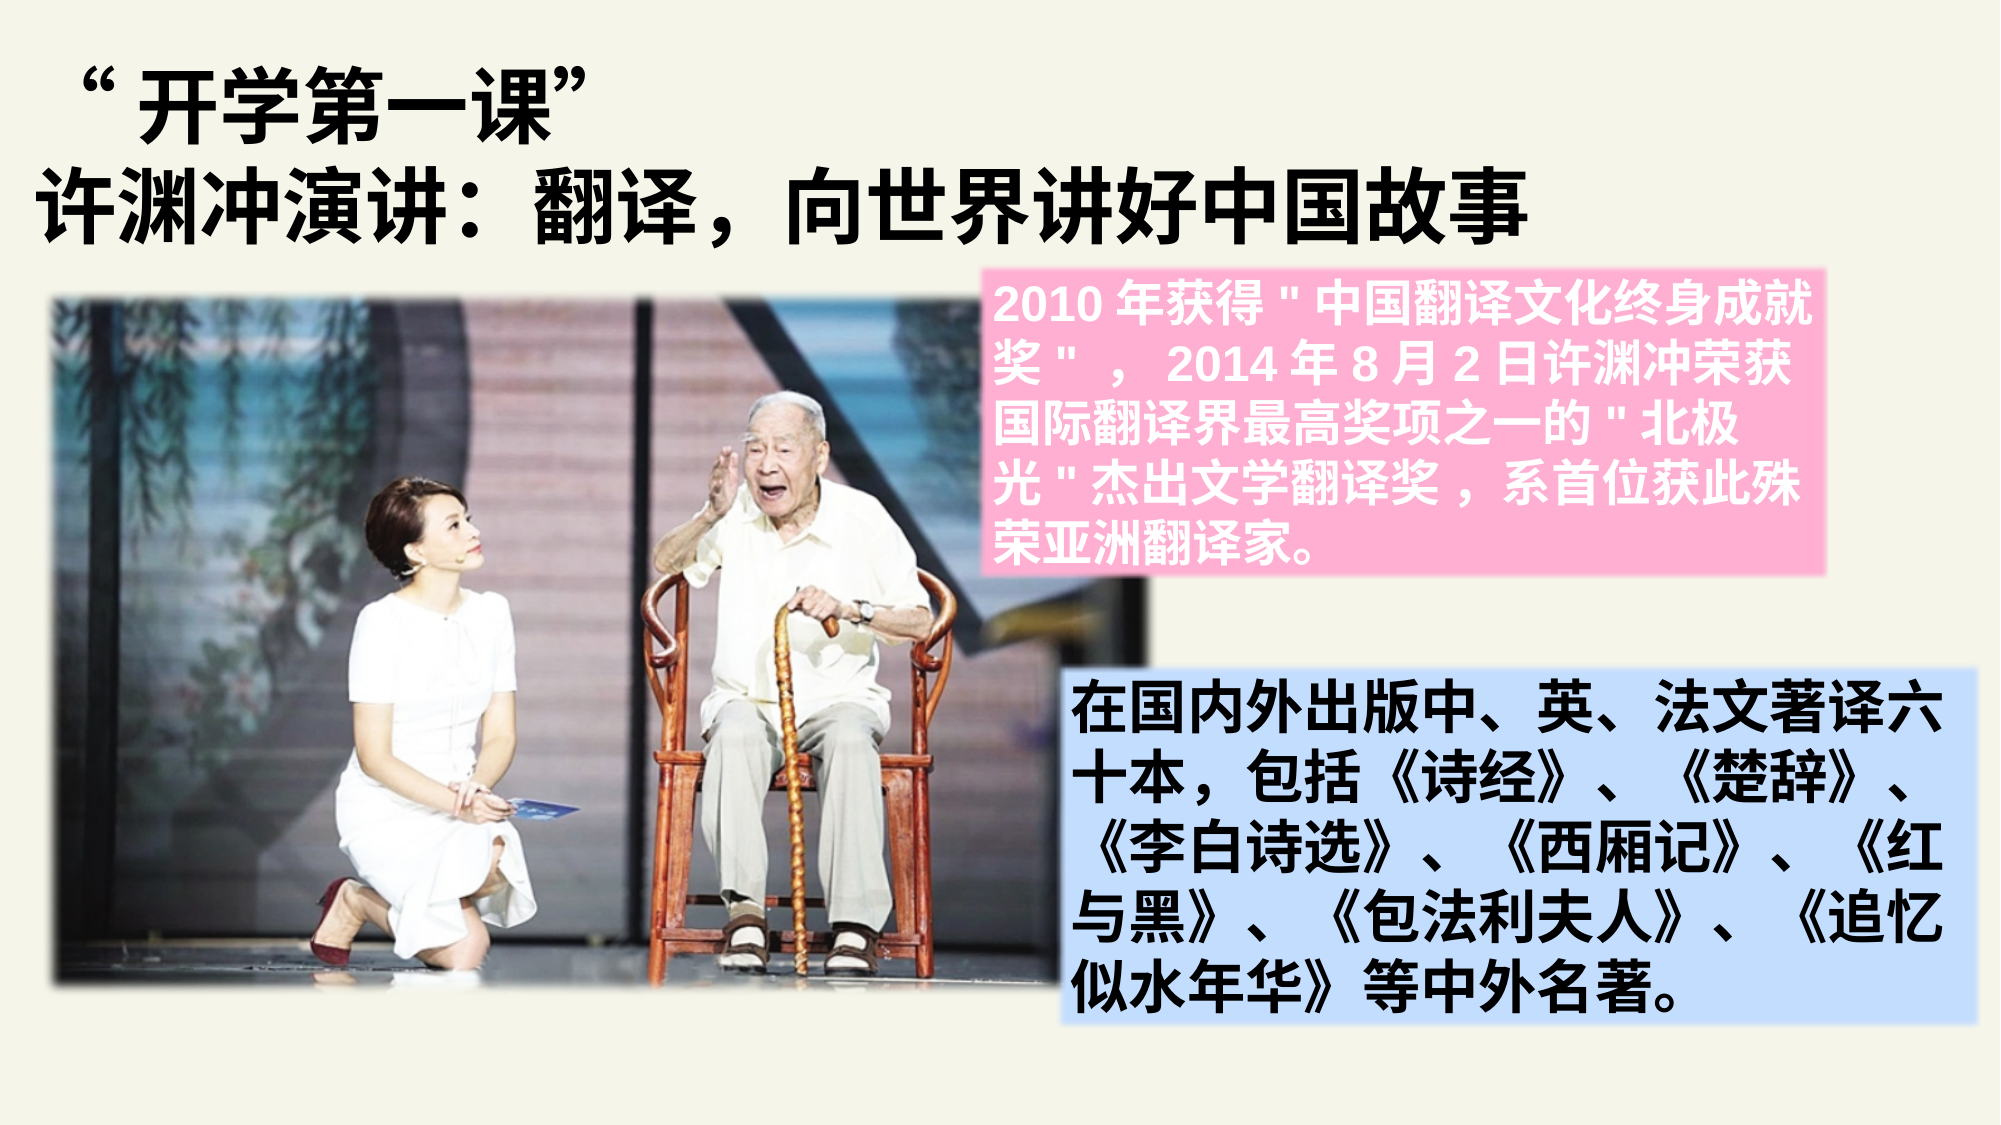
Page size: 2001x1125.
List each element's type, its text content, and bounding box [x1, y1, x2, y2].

text_box 2010年获得"中国翻译文化终身成就奖" ，2014年8月2日许渊冲荣获国际翻译界最高奖项之一的"北极光"杰出文学翻译奖 ，系首位获此殊荣亚洲翻译家。 [986, 272, 1822, 573]
text_box 在国内外出版中、英、法文著译六十本，包括《诗经》、《楚辞》、《李白诗选》、《西厢记》、《红与黑》、《包法利夫人》、《追忆似水年华》等中外名著。 [1066, 673, 1974, 1022]
text_box “开学第一课” 许渊冲演讲：翻译，向世界讲好中国故事 [18, 47, 1808, 262]
picture [43, 289, 1158, 996]
